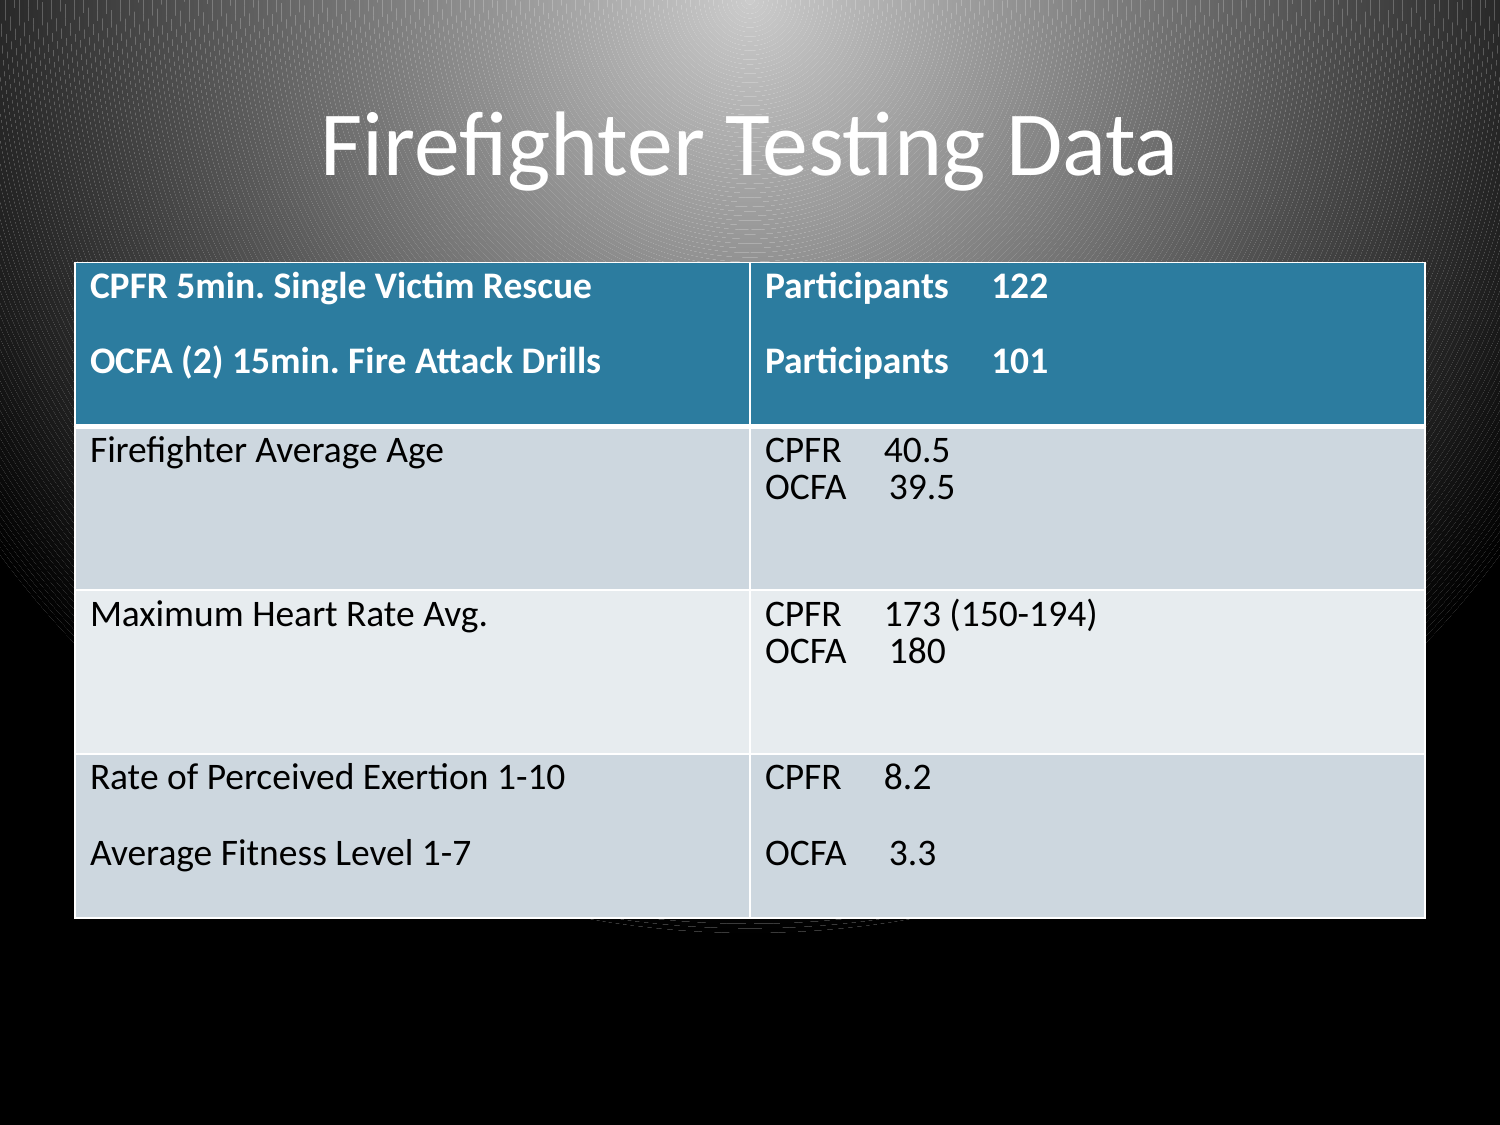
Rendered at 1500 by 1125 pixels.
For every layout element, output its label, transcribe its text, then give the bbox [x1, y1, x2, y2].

table_cell CPFR 40.5 OCFA 39.5 [751, 429, 1424, 589]
table_cell Firefighter Average Age [76, 429, 749, 589]
table_cell CPFR 173 (150-194) OCFA 180 [751, 591, 1424, 753]
table_header Participants 122 Participants 101 [751, 263, 1424, 424]
table_cell Rate of Perceived Exertion 1-10 Average Fitness Level 1-7 [76, 755, 749, 917]
table_header CPFR 5min. Single Victim Rescue OCFA (2) 15min. Fire Attack Drills [76, 263, 749, 424]
table_cell CPFR 8.2 OCFA 3.3 [751, 755, 1424, 917]
title Firefighter Testing Data [75, 45, 1425, 233]
table_cell Maximum Heart Rate Avg. [76, 591, 749, 753]
